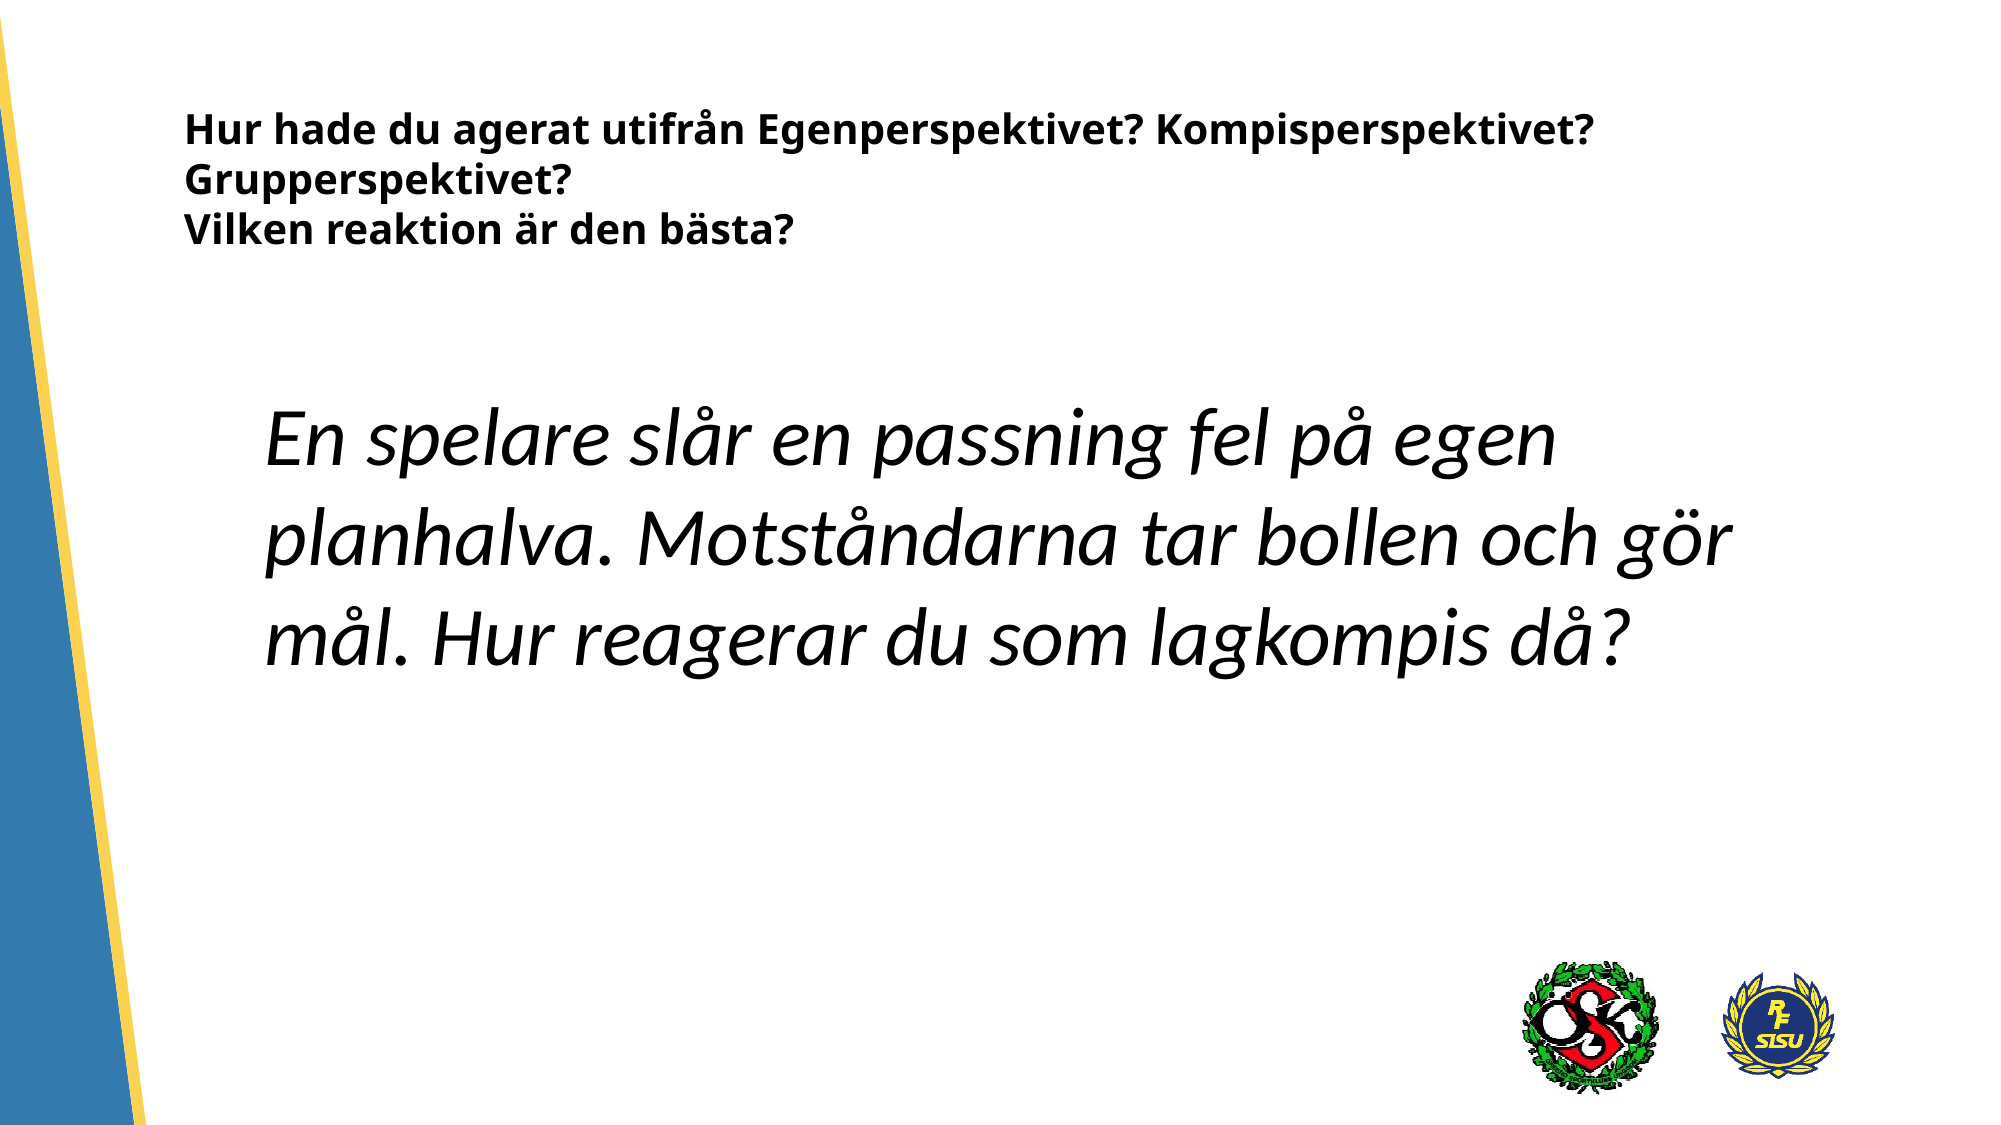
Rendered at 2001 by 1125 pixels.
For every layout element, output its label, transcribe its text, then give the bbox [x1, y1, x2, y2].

text_box [0, 115, 133, 1125]
text_box [0, 11, 147, 1125]
text_box En spelare slår en passning fel på egen planhalva. Motståndarna tar bollen och gör mål. Hur reagerar du som lagkompis då? [250, 375, 1883, 690]
picture [1519, 959, 1663, 1102]
picture [1721, 972, 1835, 1079]
text_box Hur hade du agerat utifrån Egenperspektivet? Kompisperspektivet? Grupperspektivet? Vilken reaktion är den bästa? [169, 95, 1964, 261]
